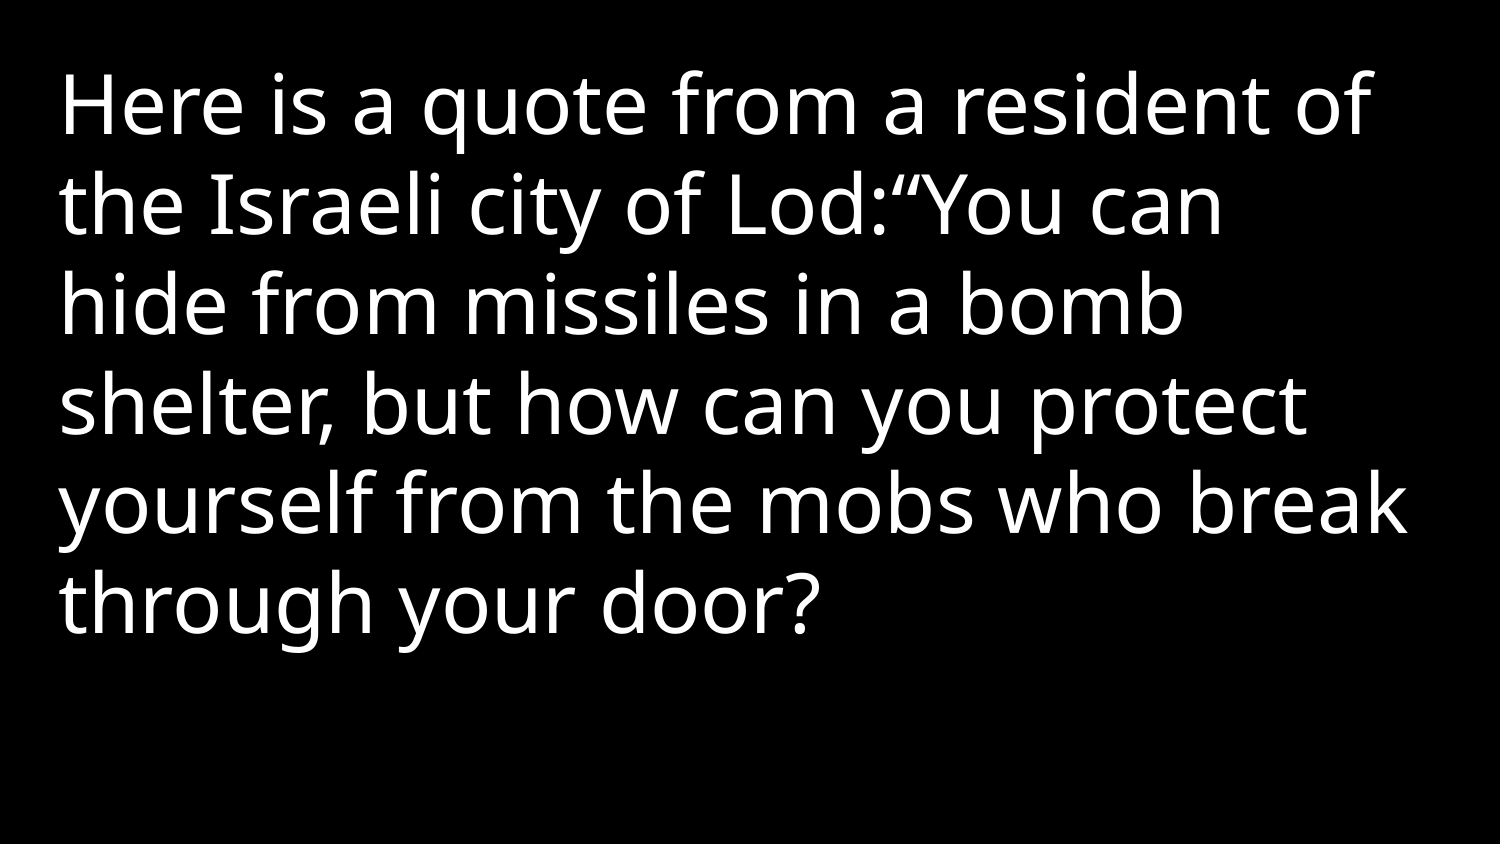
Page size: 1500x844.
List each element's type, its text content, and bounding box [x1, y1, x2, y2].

list Here is a quote from a resident of the Israeli city of Lod:“You can hide from missiles in a bomb shelter, but how can you protect yourself from the mobs who break through your door? [50, 46, 1425, 810]
